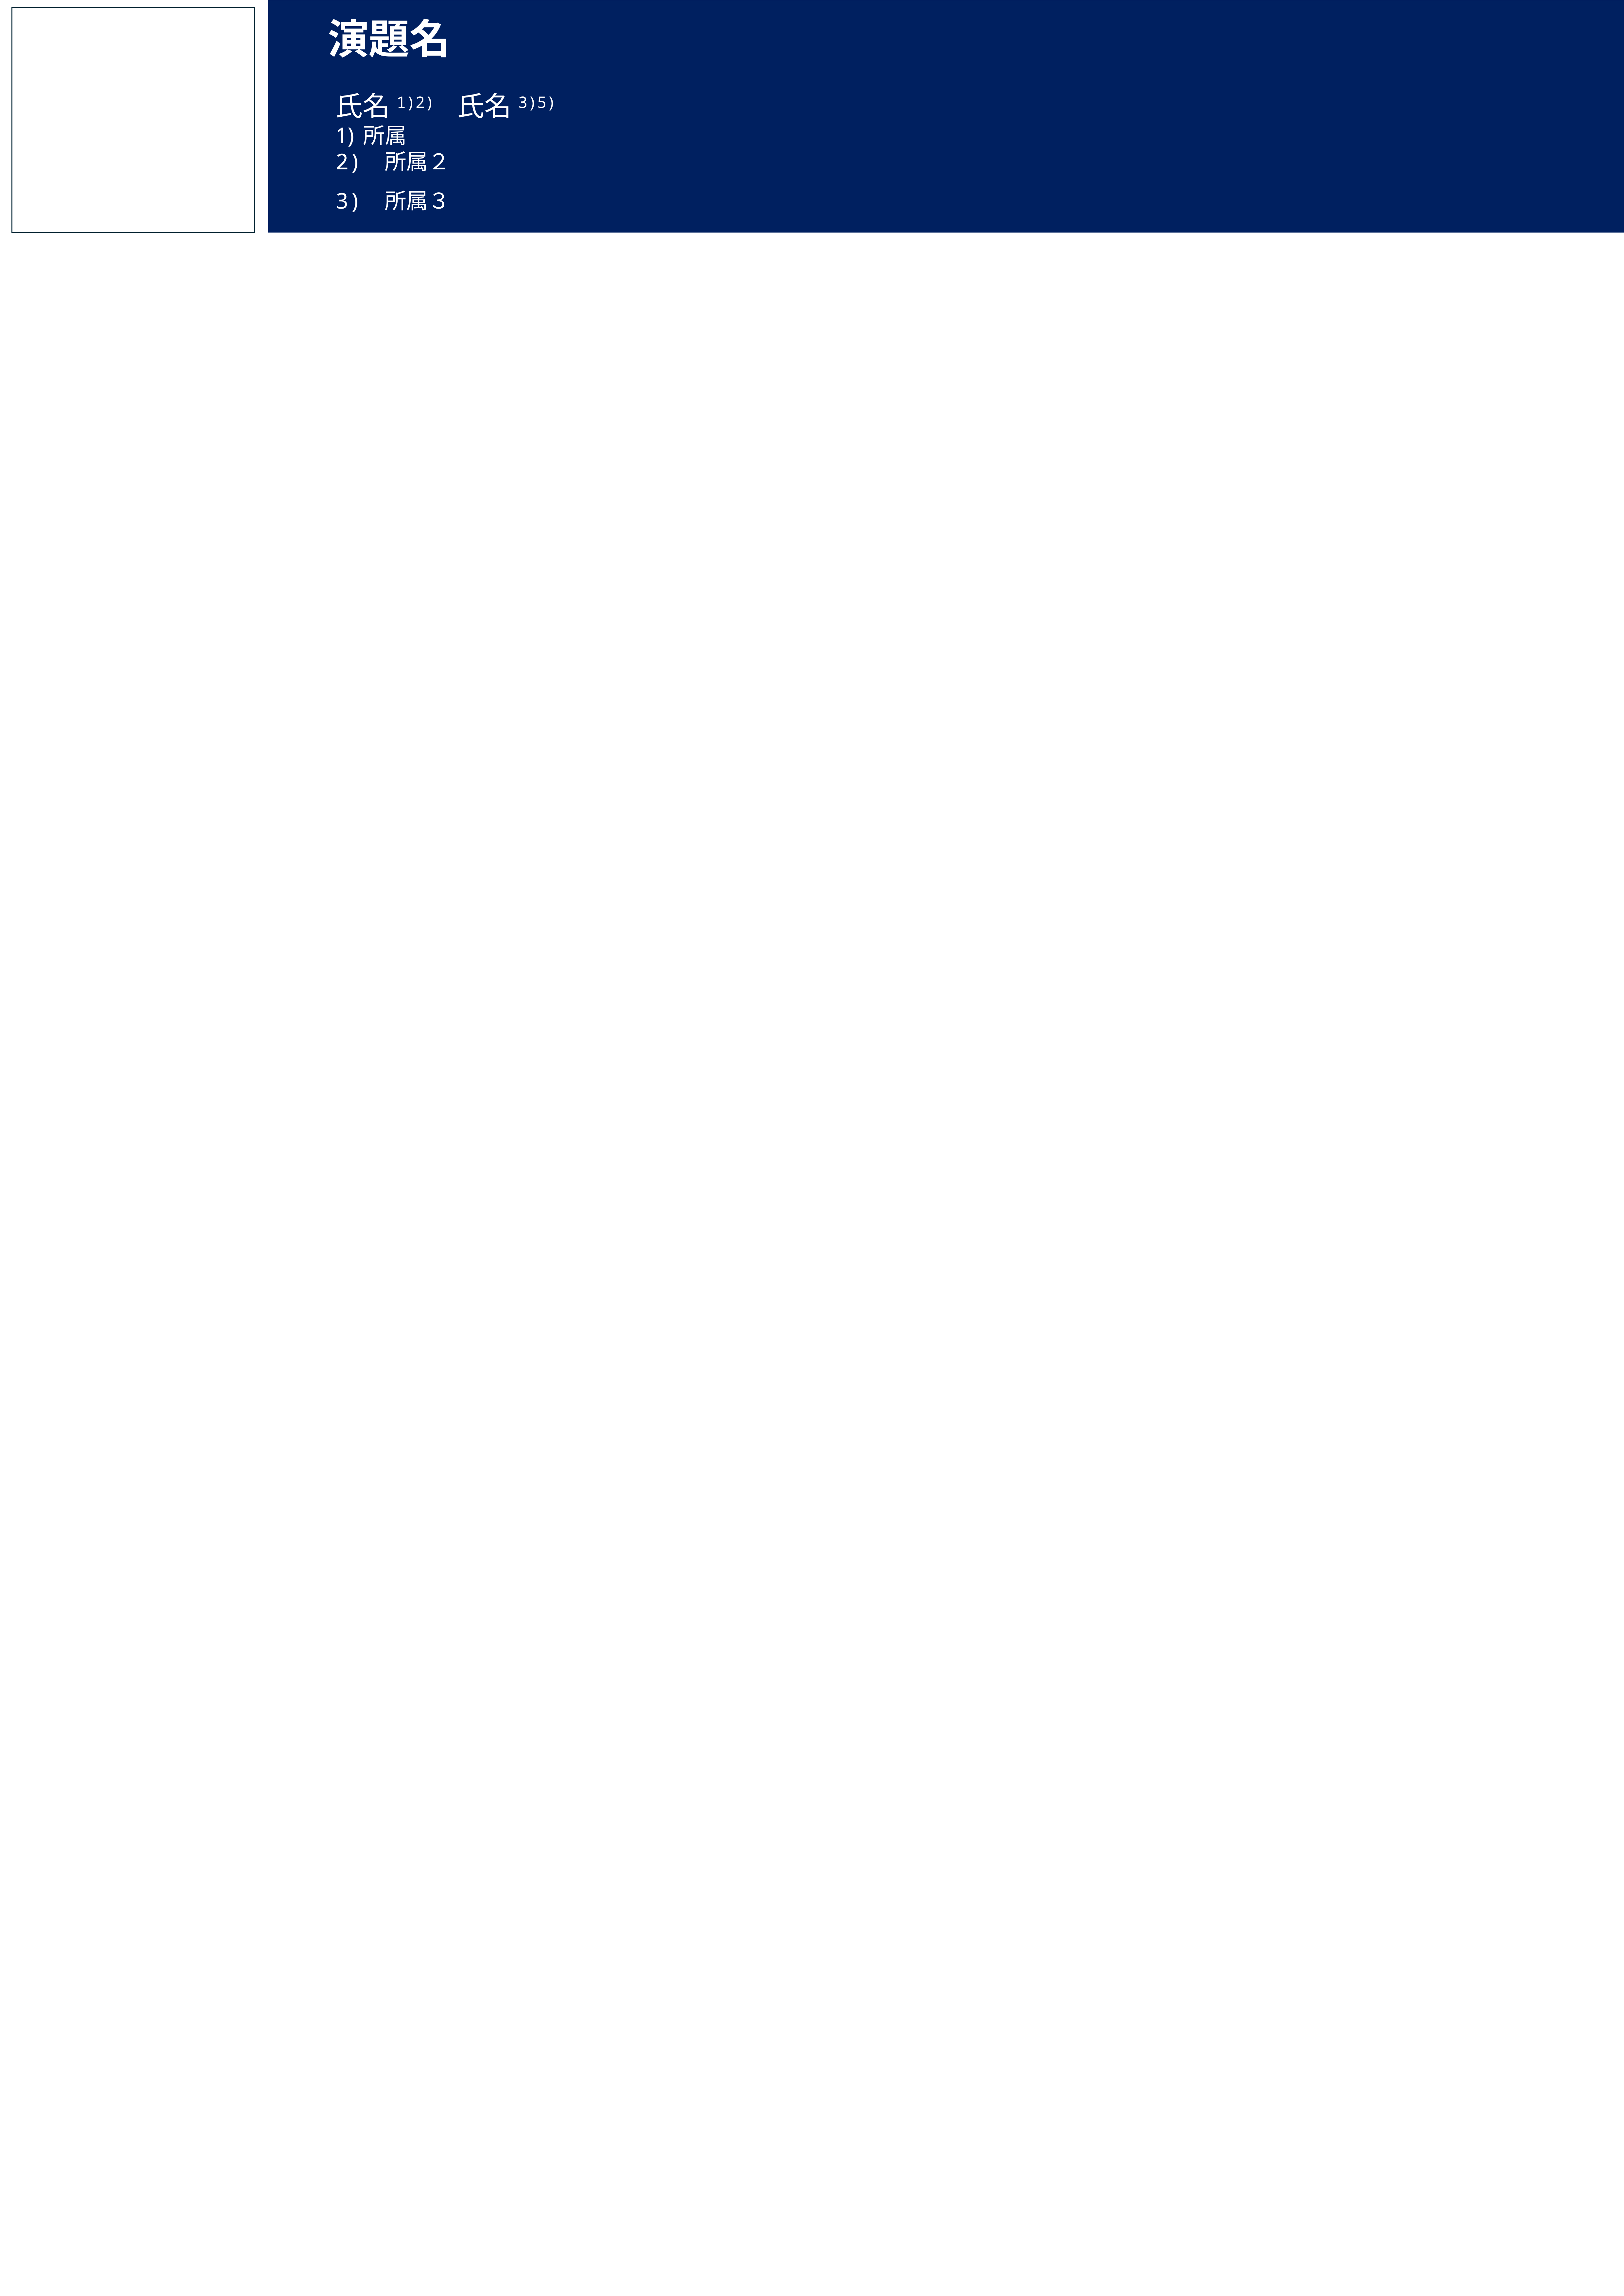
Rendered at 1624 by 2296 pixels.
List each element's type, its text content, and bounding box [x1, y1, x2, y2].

text_box [267, 0, 1624, 233]
text_box 氏名1)2) 氏名3)5) 所属 2) 所属２ 3) 所属３ [324, 83, 1562, 219]
text_box [11, 7, 255, 233]
text_box 演題名 [316, 7, 1615, 68]
